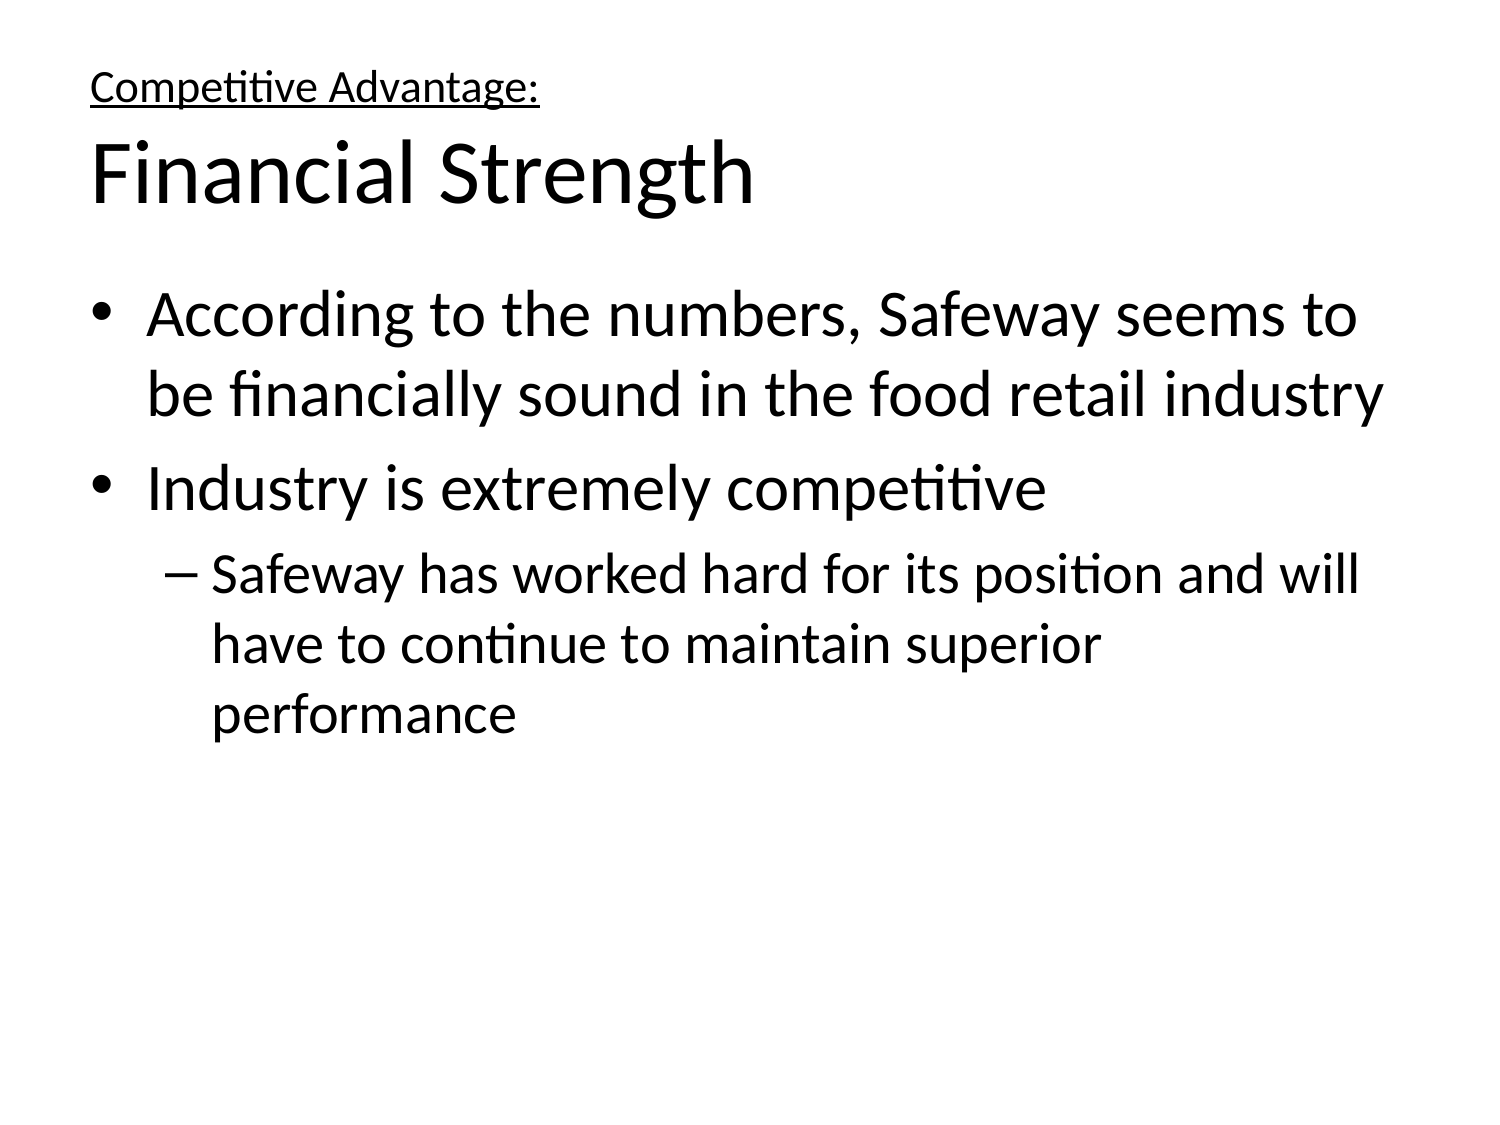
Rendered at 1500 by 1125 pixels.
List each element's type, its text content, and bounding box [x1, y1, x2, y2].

title Competitive Advantage: Financial Strength [75, 45, 1425, 233]
list According to the numbers, Safeway seems to be financially sound in the food retail industry Industry is extremely competitive Safeway has worked hard for its position and will have to continue to maintain superior performance [75, 262, 1425, 1005]
